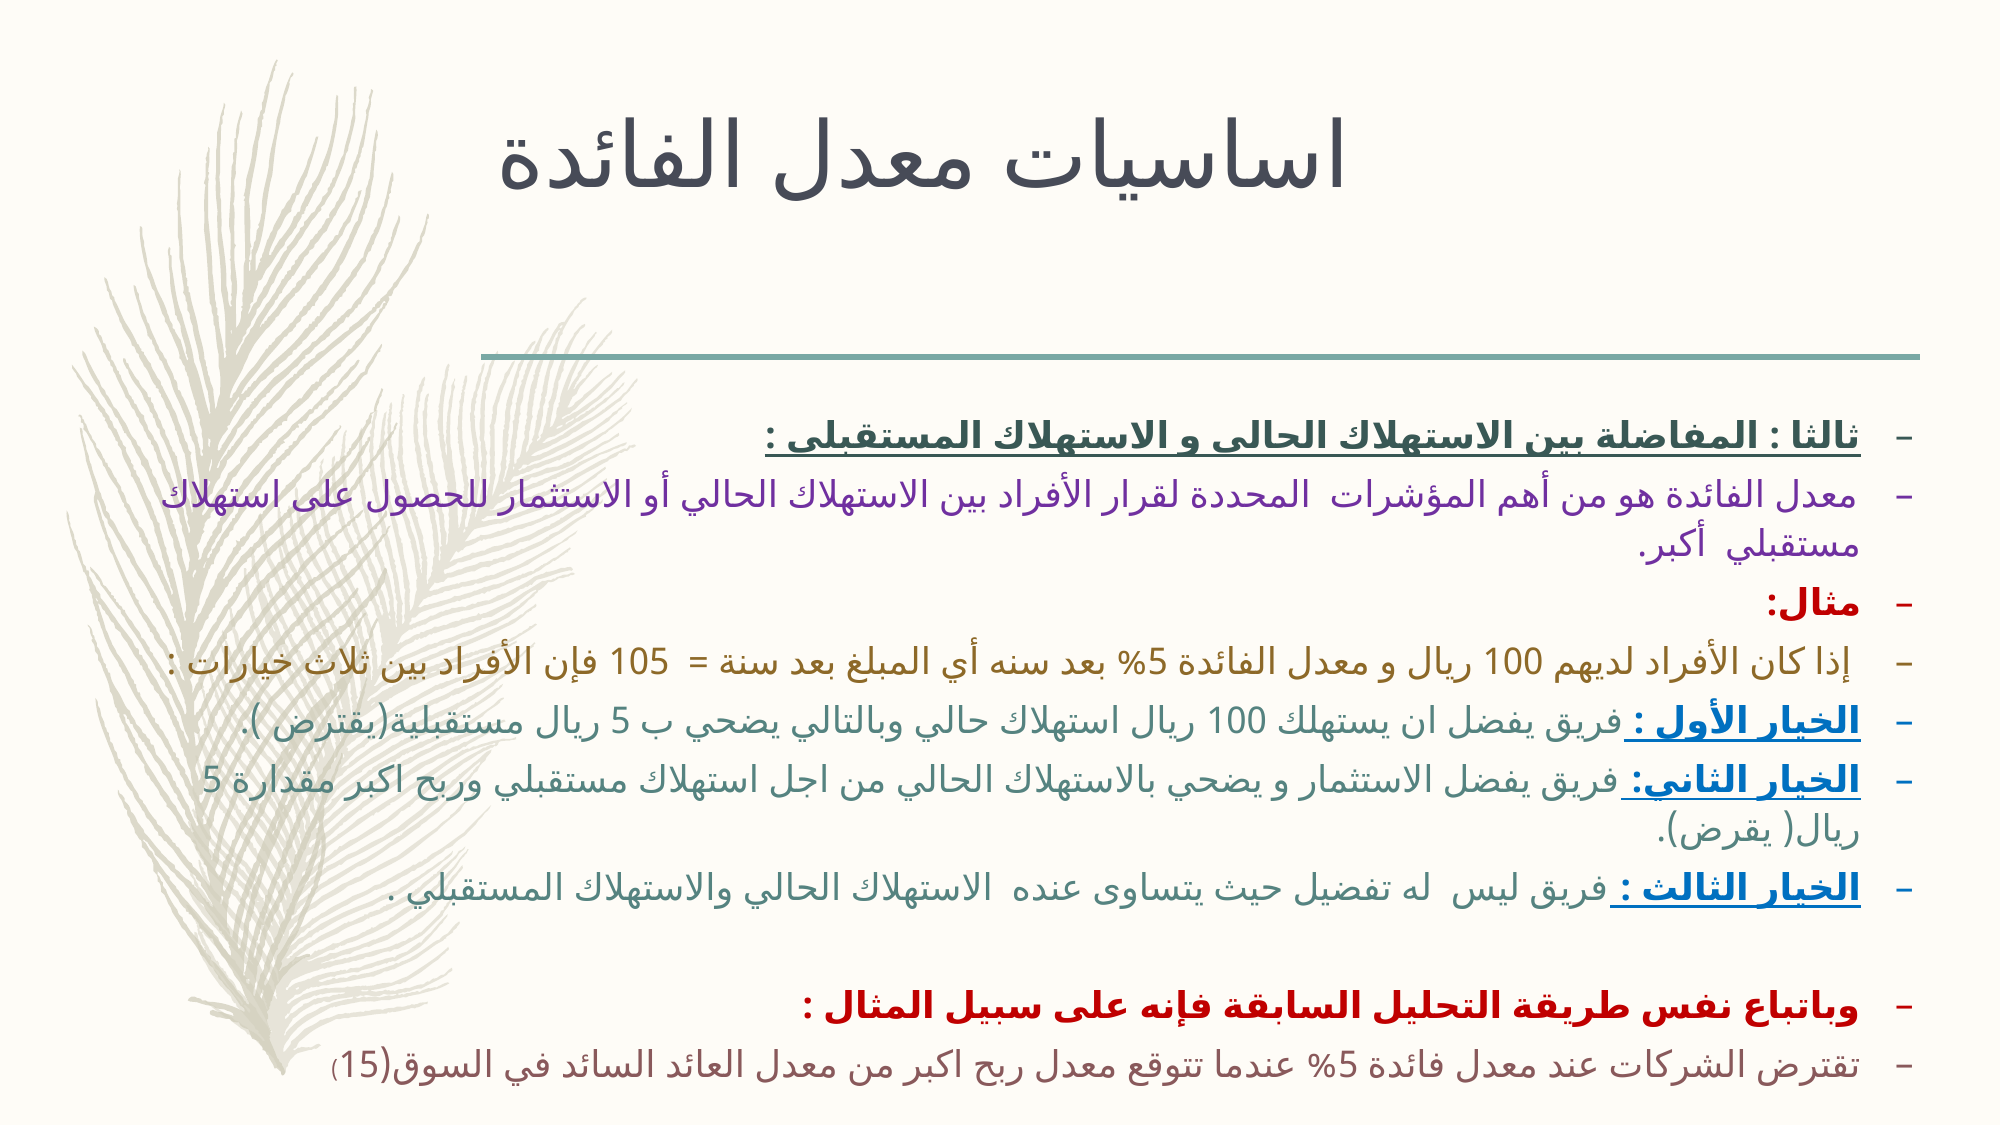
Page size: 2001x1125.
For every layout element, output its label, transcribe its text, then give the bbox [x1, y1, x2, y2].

title اساسيات معدل الفائدة [481, 93, 1920, 350]
list ثالثا : المفاضلة بين الاستهلاك الحالي و الاستهلاك المستقبلي : معدل الفائدة هو من أهم المؤشرات المحددة لقرار الأفراد بين الاستهلاك الحالي أو الاستثمار للحصول على استهلاك مستقبلي أكبر. مثال: إذا كان الأفراد لديهم 100 ريال و معدل الفائدة 5% بعد سنه أي المبلغ بعد سنة = 105 فإن الأفراد بين ثلاث خيارات : الخيار الأول : فريق يفضل ان يستهلك 100 ريال استهلاك حالي وبالتالي يضحي ب 5 ريال مستقبلية(يقترض ). الخيار الثاني: فريق يفضل الاستثمار و يضحي بالاستهلاك الحالي من اجل استهلاك مستقبلي وربح اكبر مقدارة 5 ريال( يقرض). الخيار الثالث : فريق ليس له تفضيل حيث يتساوى عنده الاستهلاك الحالي والاستهلاك المستقبلي . وباتباع نفس طريقة التحليل السابقة فإنه على سبيل المثال : تقترض الشركات عند معدل فائدة 5% عندما تتوقع معدل ربح اكبر من معدل العائد السائد في السوق(15) [52, 399, 1920, 1112]
